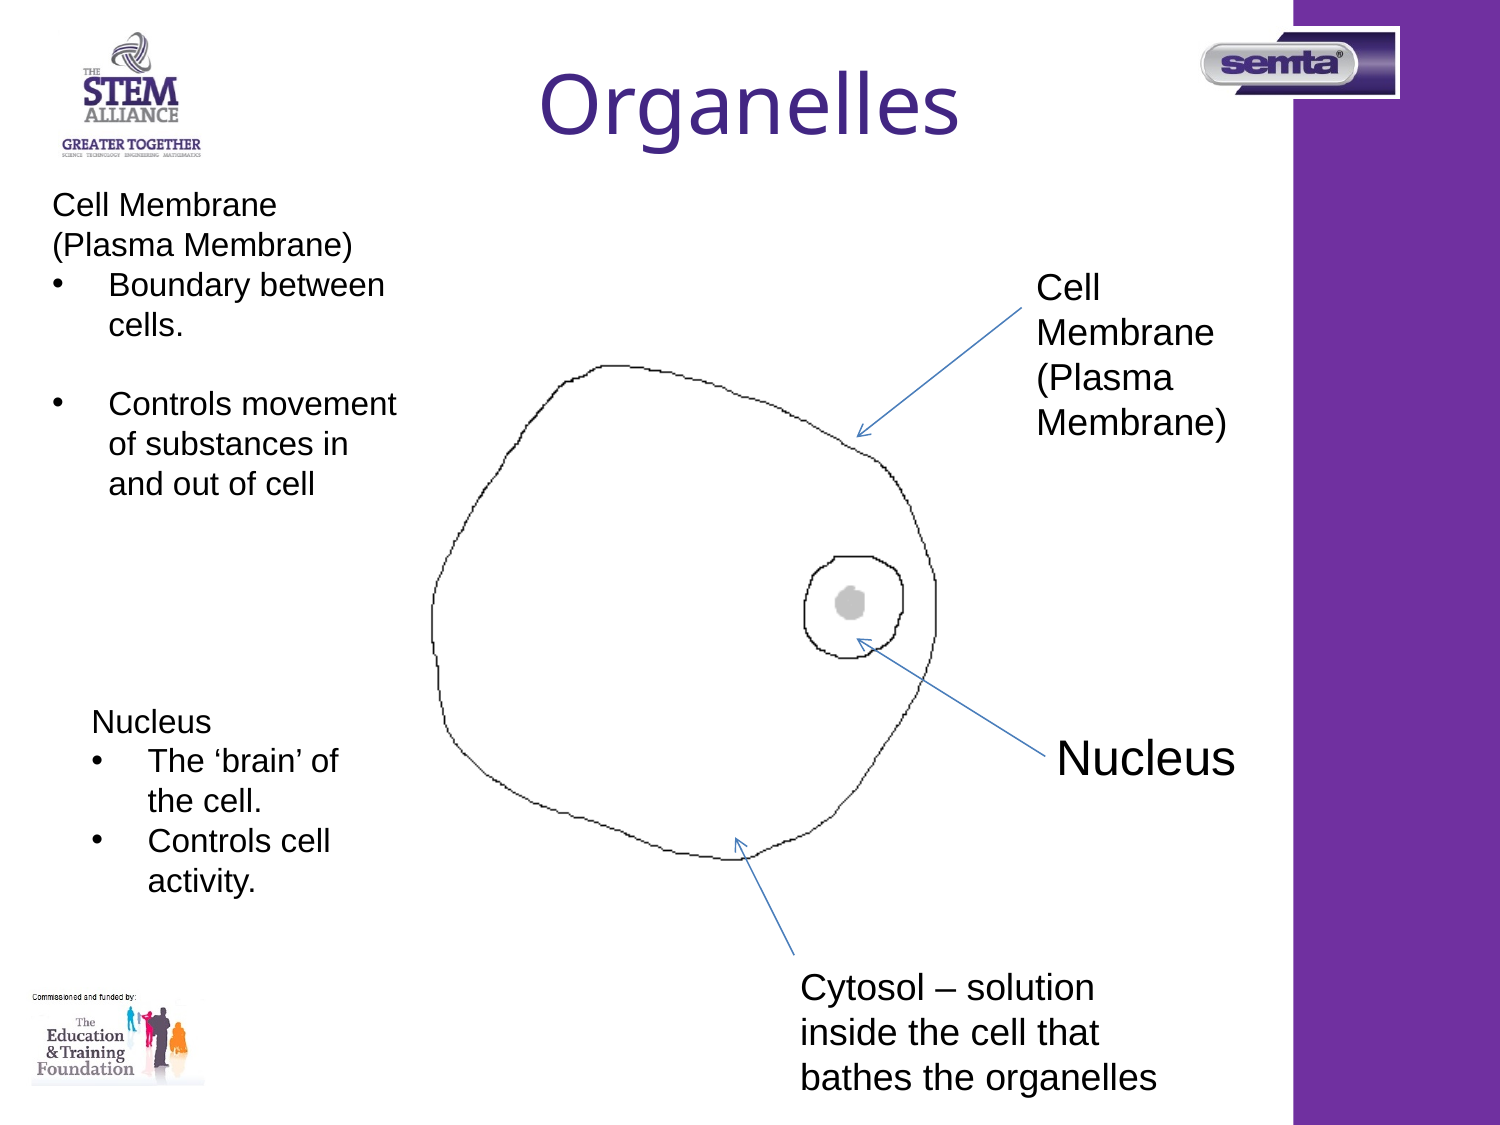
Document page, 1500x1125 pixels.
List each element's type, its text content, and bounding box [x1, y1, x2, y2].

text_box [1290, 0, 1500, 1125]
title Organelles [75, 7, 1425, 195]
picture [1198, 26, 1400, 100]
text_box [734, 836, 795, 956]
picture [58, 30, 206, 158]
picture [26, 987, 207, 1086]
text_box Cytosol – solution inside the cell that bathes the organelles [785, 955, 1217, 1105]
text_box Nucleus The ‘brain’ of the cell. Controls cell activity. [76, 692, 396, 952]
text_box Cell Membrane (Plasma Membrane) [1021, 255, 1290, 451]
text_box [855, 638, 1046, 757]
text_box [855, 307, 1022, 438]
text_box Cell Membrane (Plasma Membrane) Boundary between cells. Controls movement of substances in and out of cell [37, 175, 428, 510]
text_box Nucleus [1041, 718, 1254, 794]
picture [418, 330, 951, 876]
